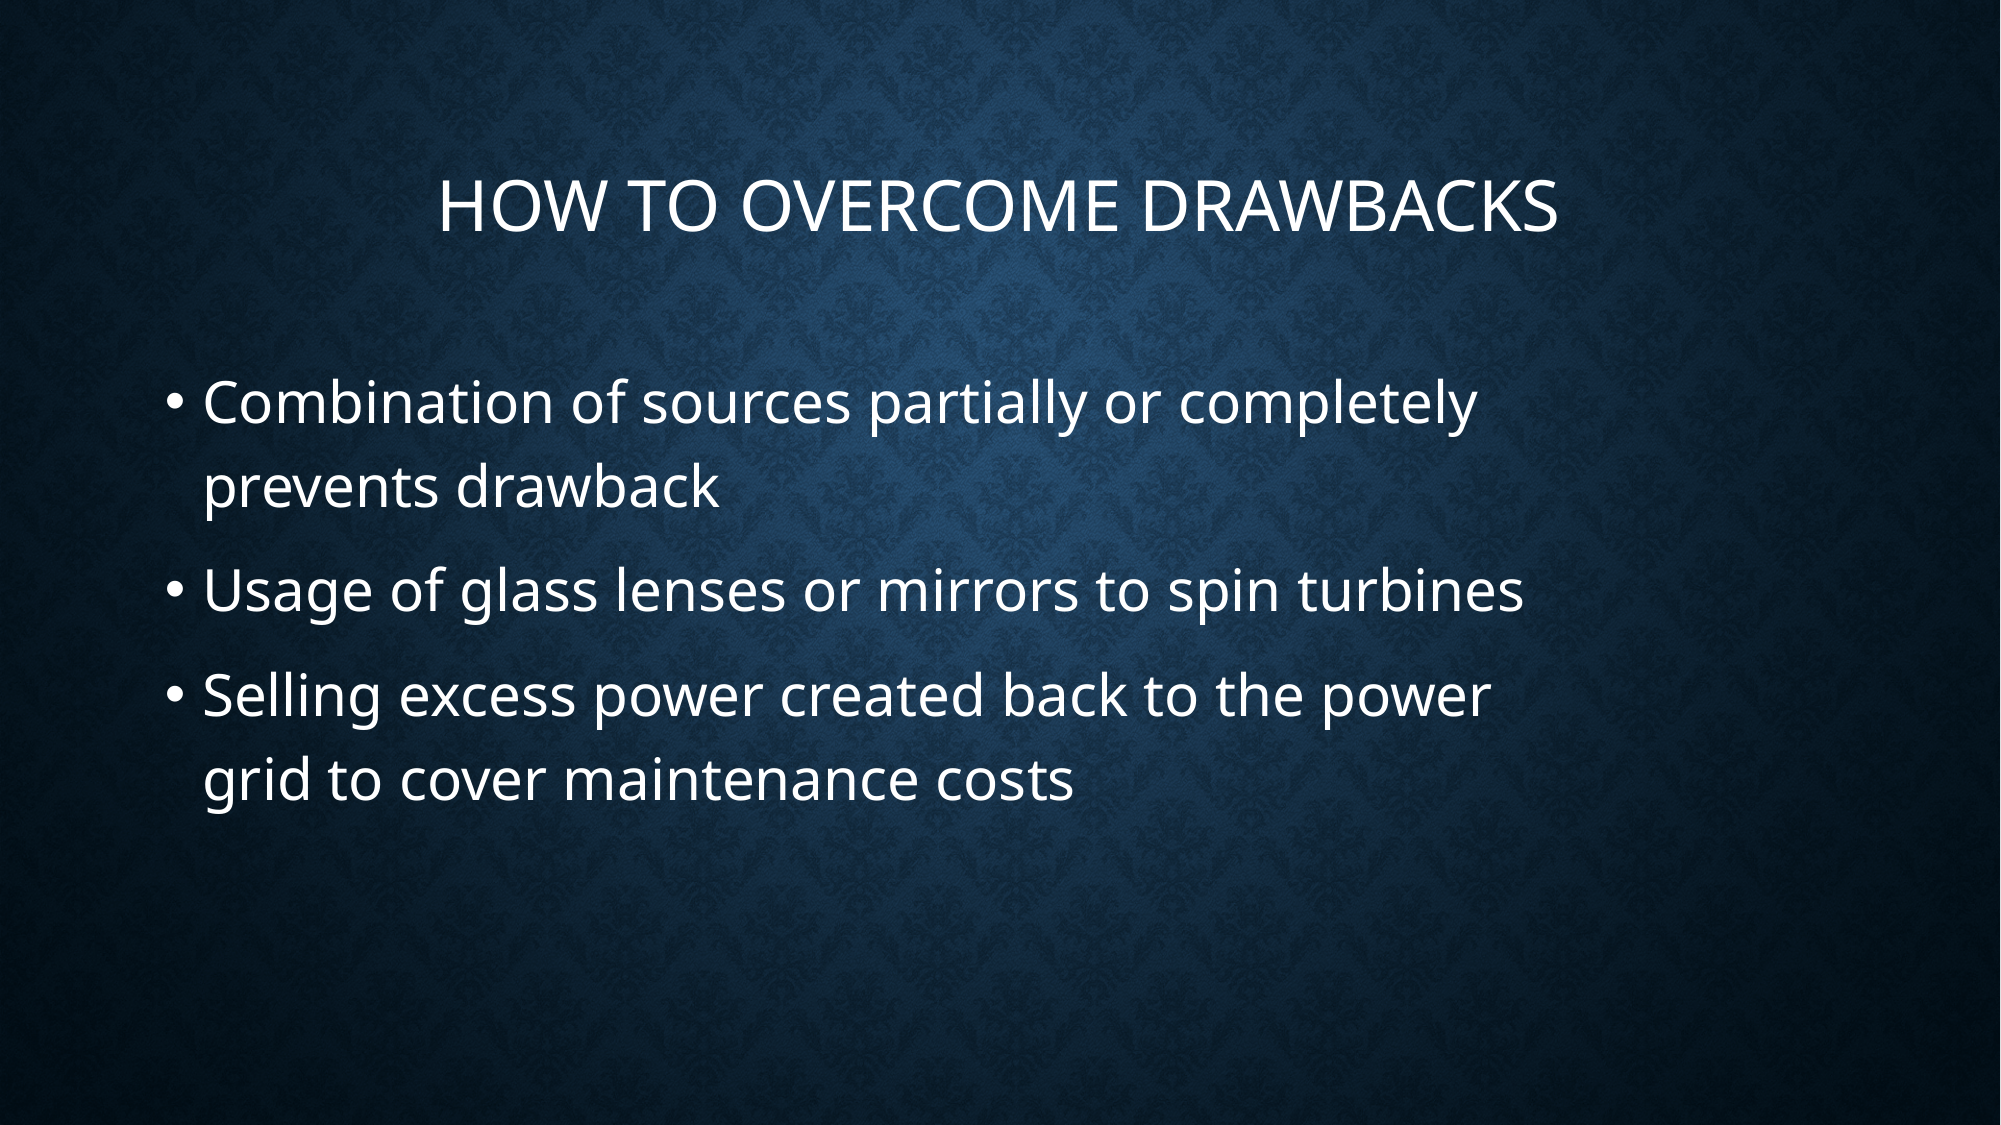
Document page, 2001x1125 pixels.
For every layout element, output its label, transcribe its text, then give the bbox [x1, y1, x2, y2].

title How to overcome drawbacks [149, 99, 1849, 318]
list Combination of sources partially or completely prevents drawback Usage of glass lenses or mirrors to spin turbines Selling excess power created back to the power grid to cover maintenance costs [149, 343, 1619, 950]
